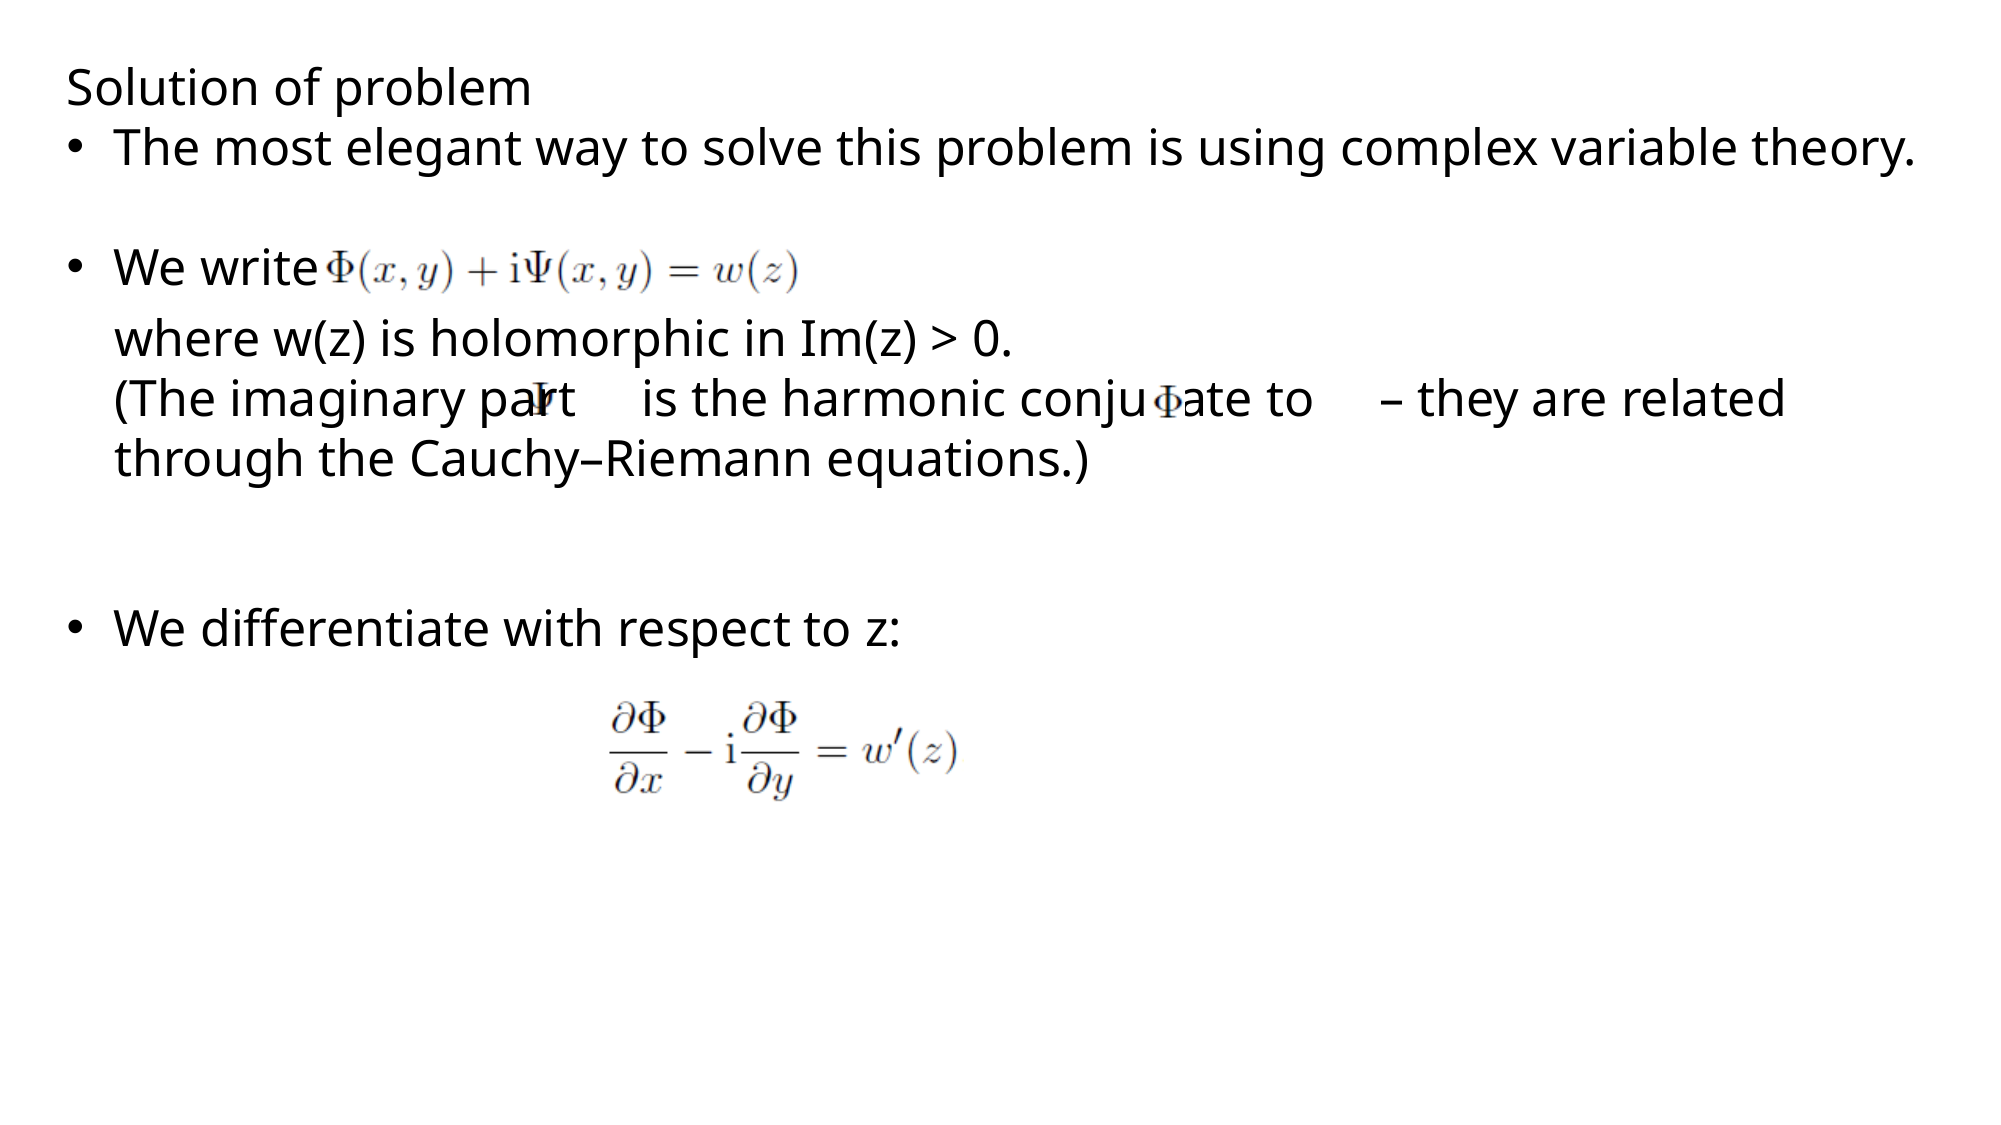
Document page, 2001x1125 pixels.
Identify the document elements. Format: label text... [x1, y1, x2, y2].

text_box Solution of problem The most elegant way to solve this problem is using complex variable theory. We write [51, 48, 1940, 303]
picture [558, 673, 964, 806]
text_box We differentiate with respect to z: [51, 589, 1940, 664]
picture [517, 378, 562, 423]
picture [1148, 373, 1185, 437]
text_box where w(z) is holomorphic in Im(z) > 0. (The imaginary part is the harmonic conjugate to – they are related through the Cauchy–Riemann equations.) [99, 298, 1866, 554]
picture [280, 228, 801, 311]
